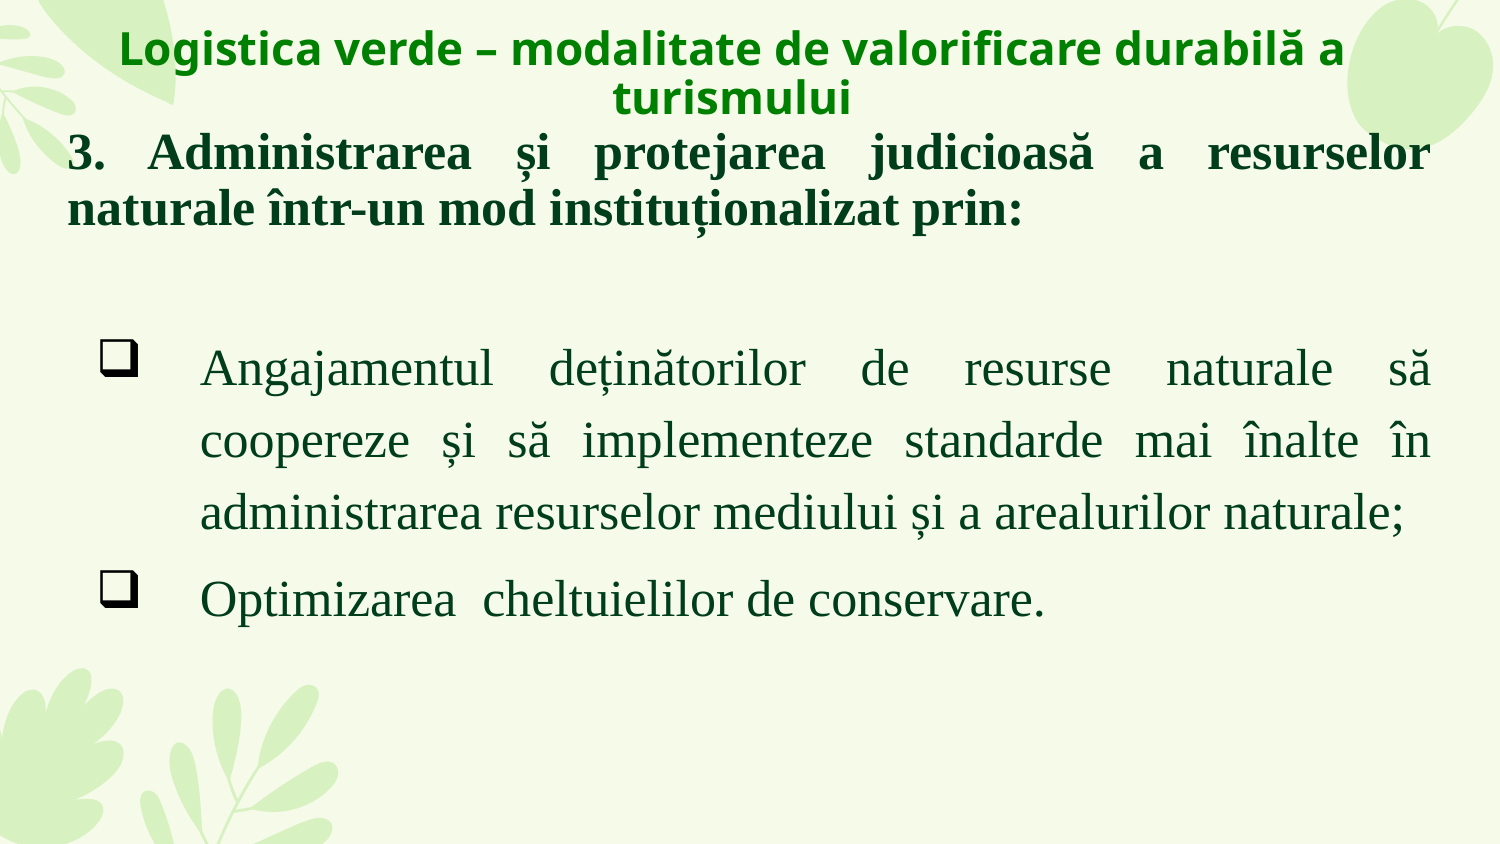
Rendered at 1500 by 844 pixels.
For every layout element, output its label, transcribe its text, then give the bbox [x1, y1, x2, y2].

text_box Logistica verde – modalitate de valorificare durabilă a turismului [0, 18, 1488, 91]
text_box 3. Administrarea și protejarea judicioasă a resurselor naturale într-un mod instituționalizat prin: Angajamentul deținătorilor de resurse naturale să coopereze și să implementeze standarde mai înalte în administrarea resurselor mediului și a arealurilor naturale; Optimizarea cheltuielilor de conservare. [53, 117, 1447, 727]
